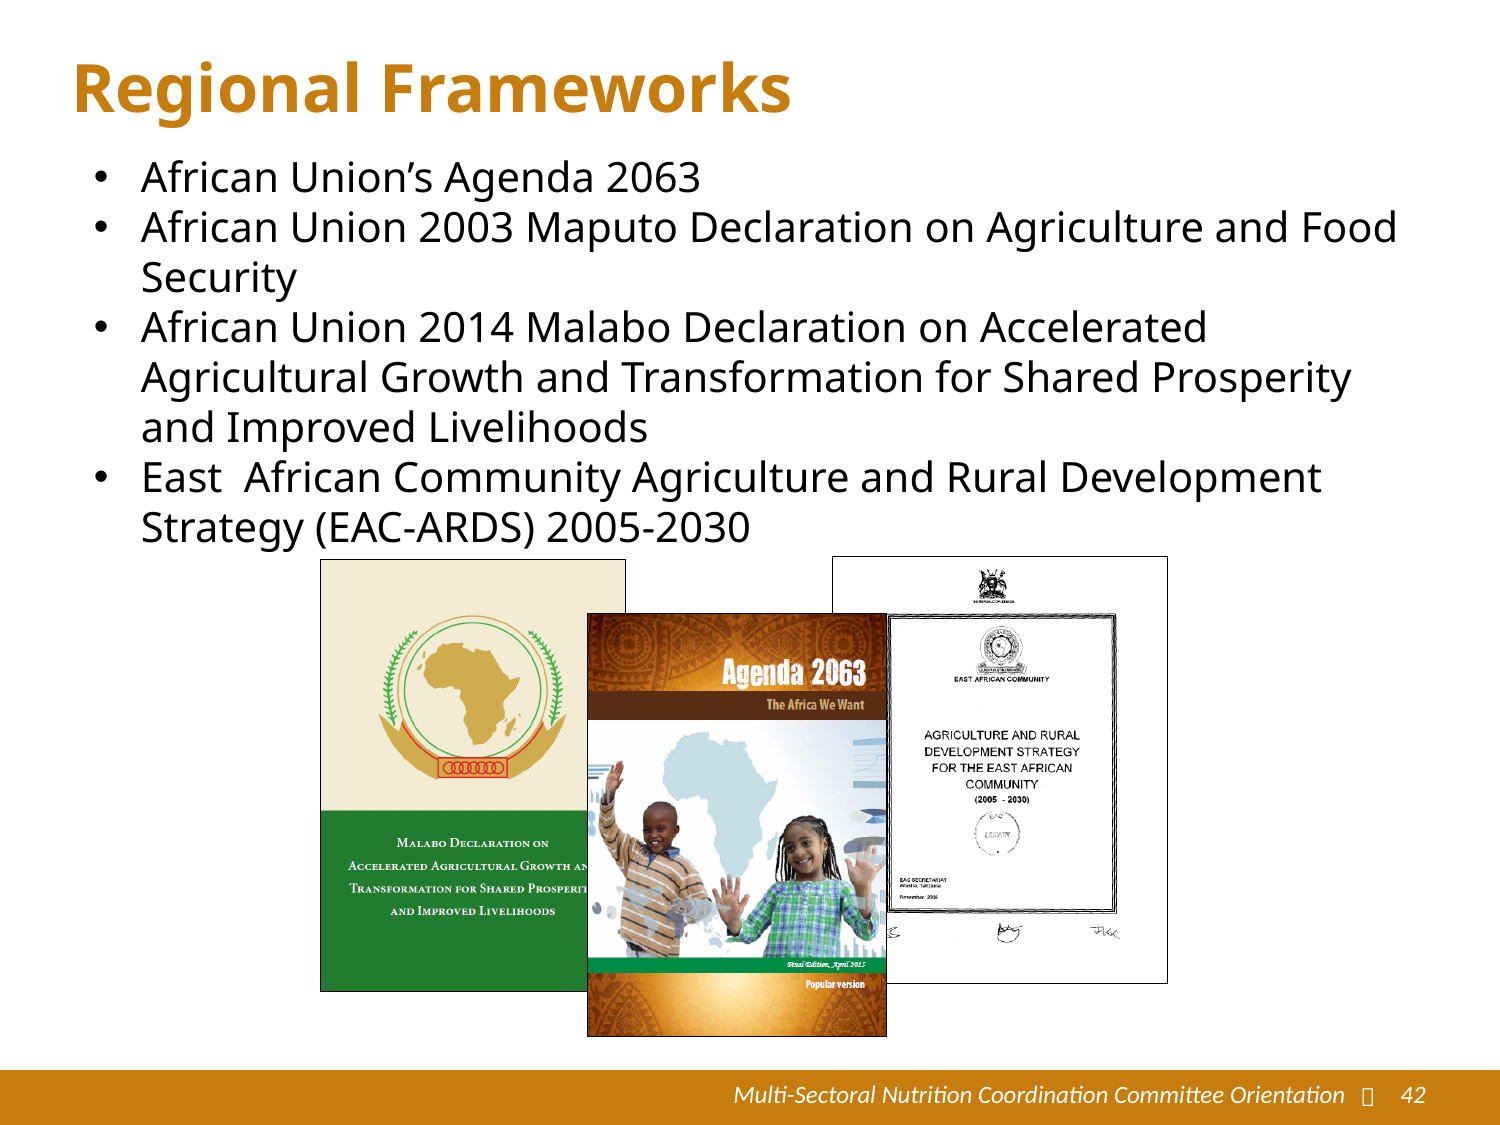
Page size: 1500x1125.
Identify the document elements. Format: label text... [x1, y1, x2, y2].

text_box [0, 1070, 1500, 1125]
text_box Regional Frameworks [56, 26, 1444, 157]
picture [320, 556, 1168, 1037]
text_box African Union’s Agenda 2063 African Union 2003 Maputo Declaration on Agriculture and Food Security African Union 2014 Malabo Declaration on Accelerated Agricultural Growth and Transformation for Shared Prosperity and Improved Livelihoods East African Community Agriculture and Rural Development Strategy (EAC-ARDS) 2005-2030 [79, 143, 1426, 559]
text_box [131, 242, 1461, 1068]
